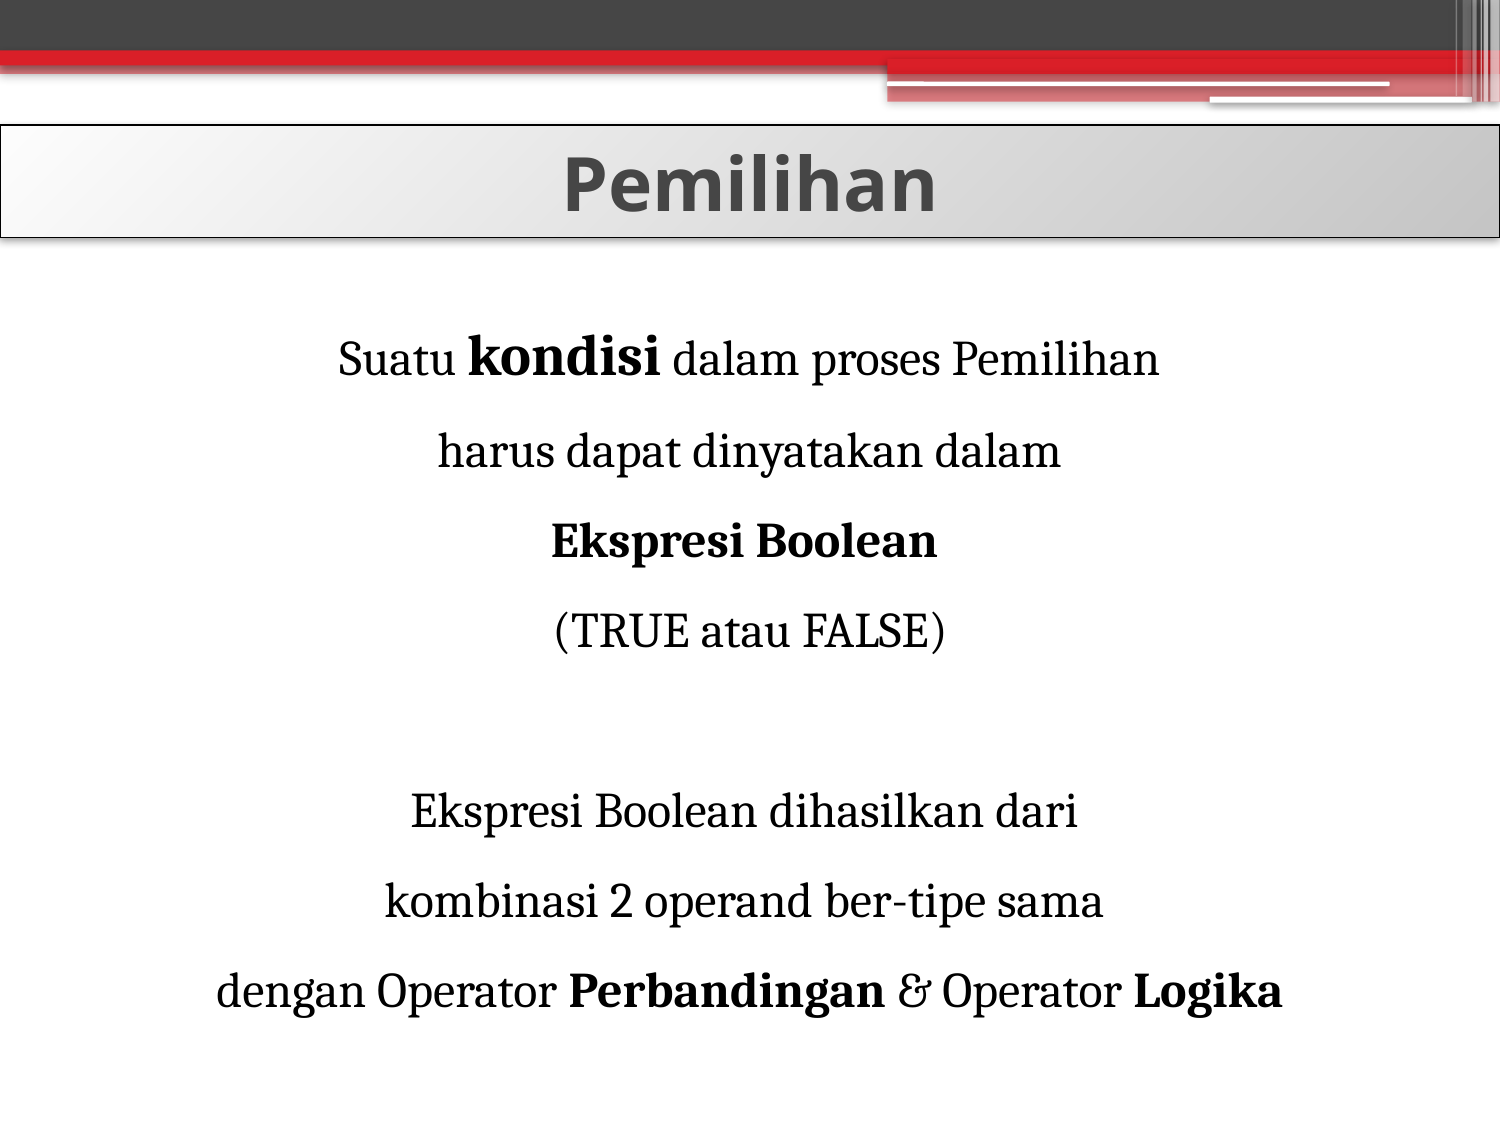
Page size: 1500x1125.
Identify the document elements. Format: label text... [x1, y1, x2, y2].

text_box Suatu kondisi dalam proses Pemilihan harus dapat dinyatakan dalam Ekspresi Boolean (TRUE atau FALSE) Ekspresi Boolean dihasilkan dari kombinasi 2 operand ber-tipe sama dengan Operator Perbandingan & Operator Logika [62, 275, 1438, 1025]
text_box Pemilihan [0, 124, 1500, 238]
